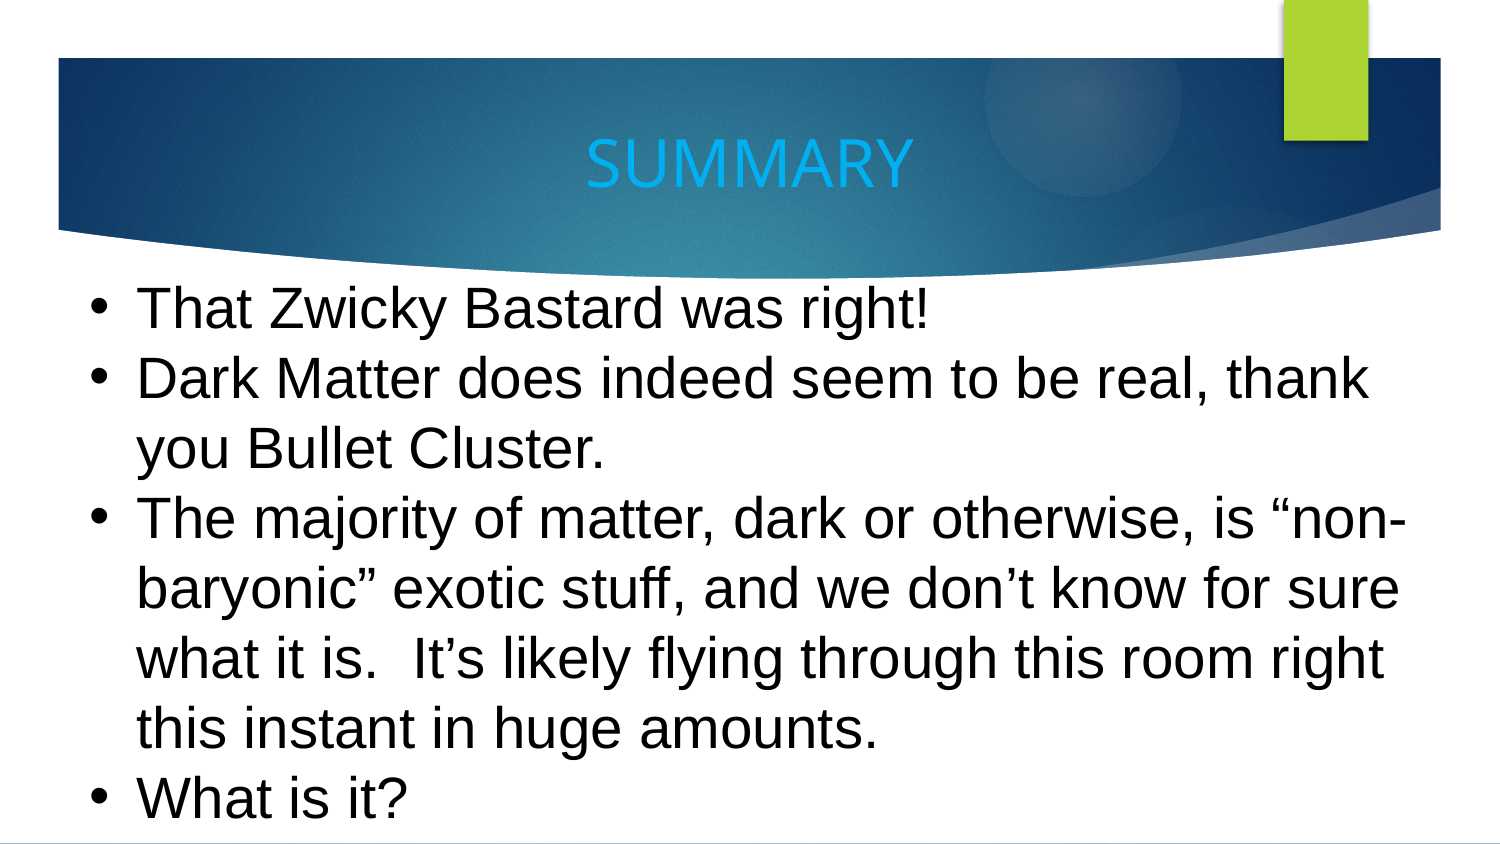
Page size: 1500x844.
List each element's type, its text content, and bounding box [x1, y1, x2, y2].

title SUMMARY [75, 90, 1425, 231]
text_box That Zwicky Bastard was right! Dark Matter does indeed seem to be real, thank you Bullet Cluster. The majority of matter, dark or otherwise, is “non-baryonic” exotic stuff, and we don’t know for sure what it is. It’s likely flying through this room right this instant in huge amounts. What is it? [75, 263, 1445, 838]
